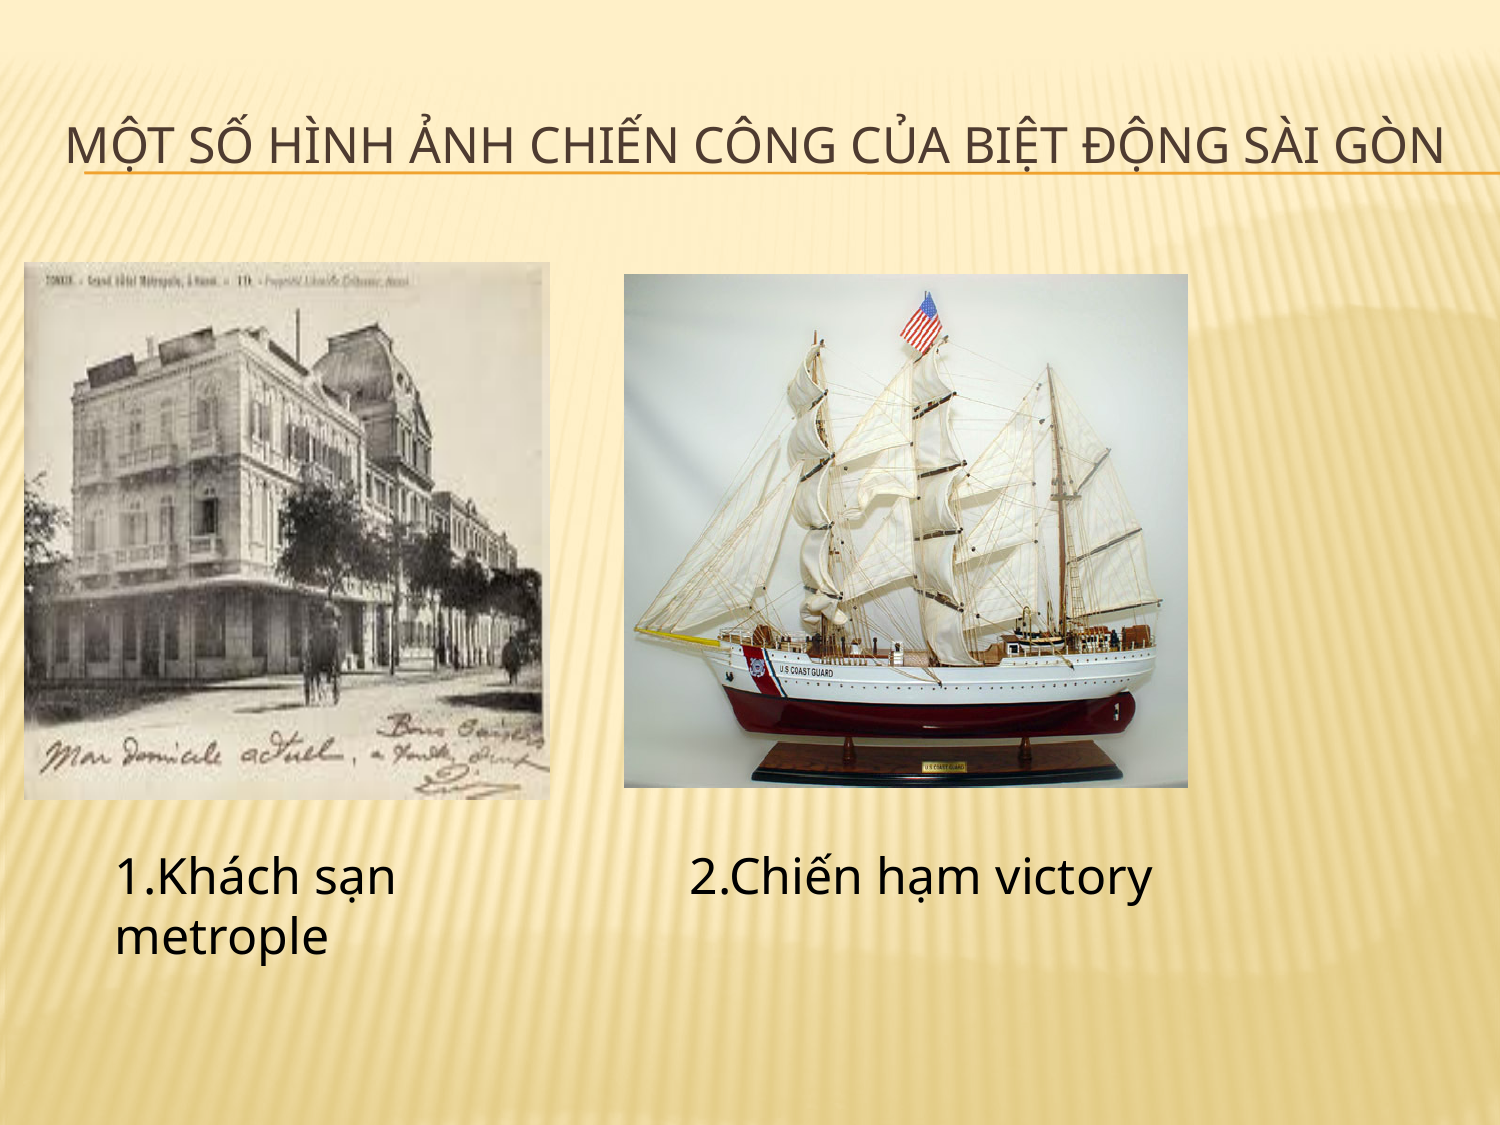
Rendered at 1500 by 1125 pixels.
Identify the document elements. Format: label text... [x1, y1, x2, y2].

picture [624, 274, 1188, 788]
text_box 2.Chiến hạm victory [675, 837, 1243, 913]
title Một số hình ảnh chiến công của biệt động sài gòn [50, 75, 1475, 213]
text_box 1.Khách sạn metrople [99, 837, 500, 973]
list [24, 262, 551, 801]
